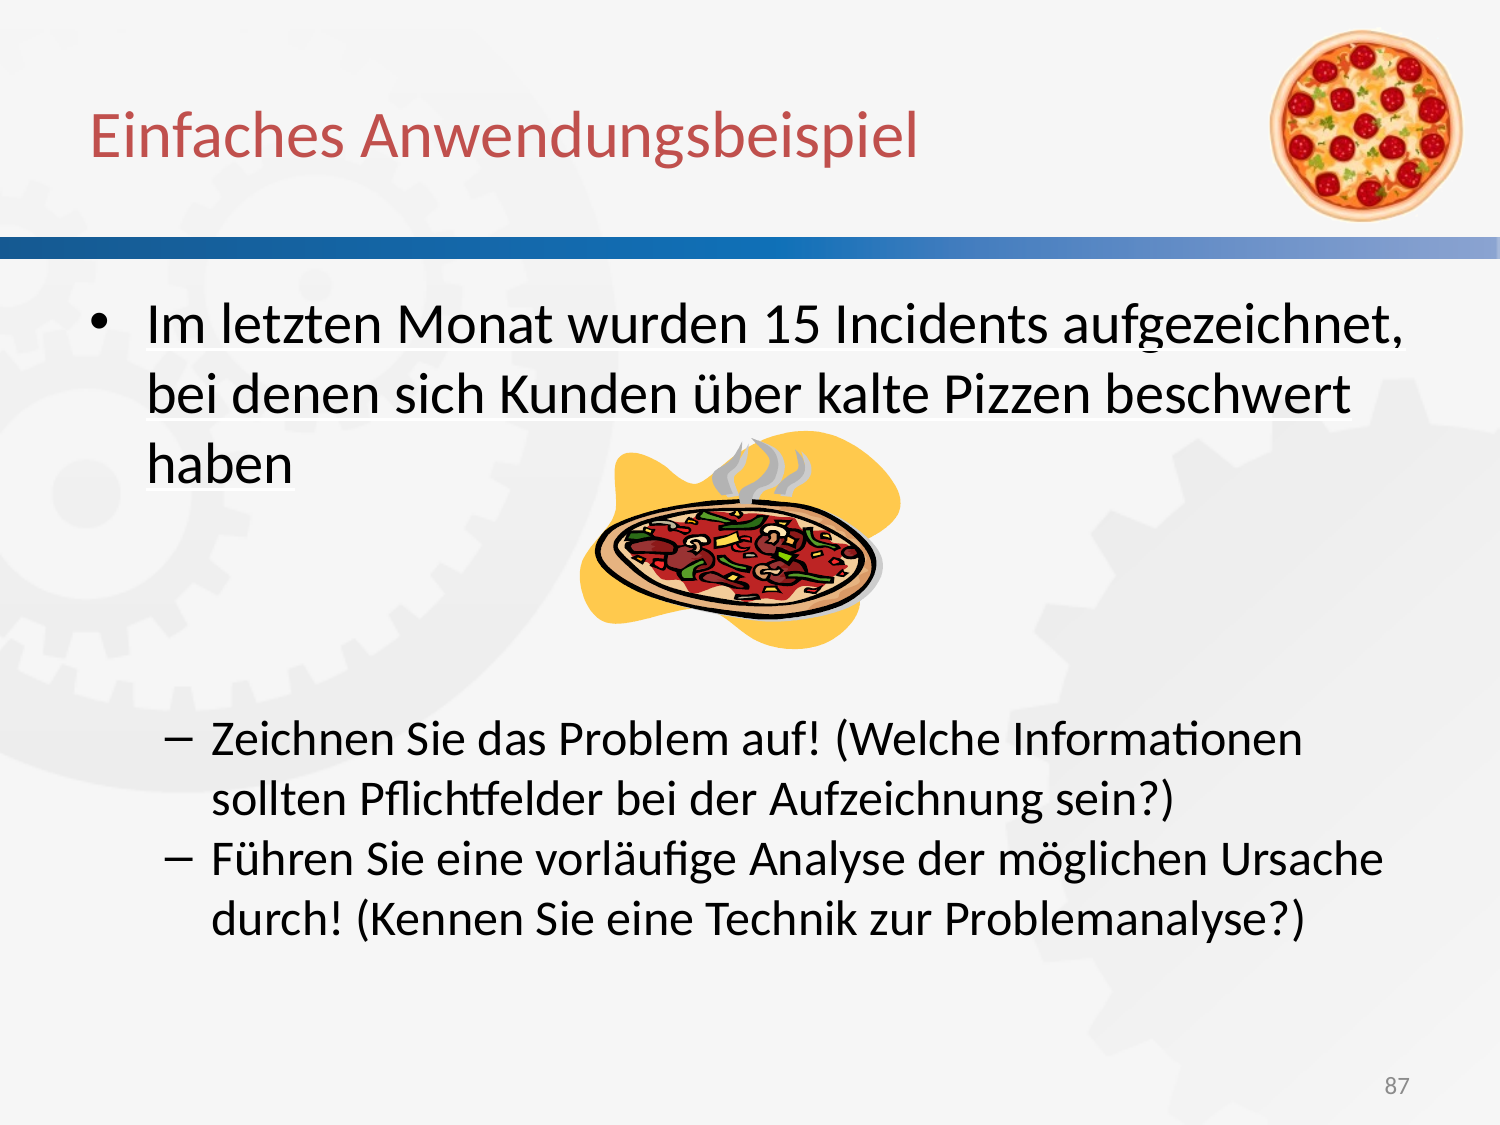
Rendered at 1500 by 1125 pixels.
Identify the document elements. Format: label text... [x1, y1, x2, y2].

text_box <Foliennummer> [1074, 1054, 1425, 1115]
text_box Im letzten Monat wurden 15 Incidents aufgezeichnet, bei denen sich Kunden über kalte Pizzen beschwert haben Zeichnen Sie das Problem auf! (Welche Informationen sollten Pflichtfelder bei der Aufzeichnung sein?) Führen Sie eine vorläufige Analyse der möglichen Ursache durch! (Kennen Sie eine Technik zur Problemanalyse?) [75, 278, 1425, 1038]
picture [0, 0, 1500, 1125]
text_box Einfaches Anwendungsbeispiel [74, 45, 1282, 217]
